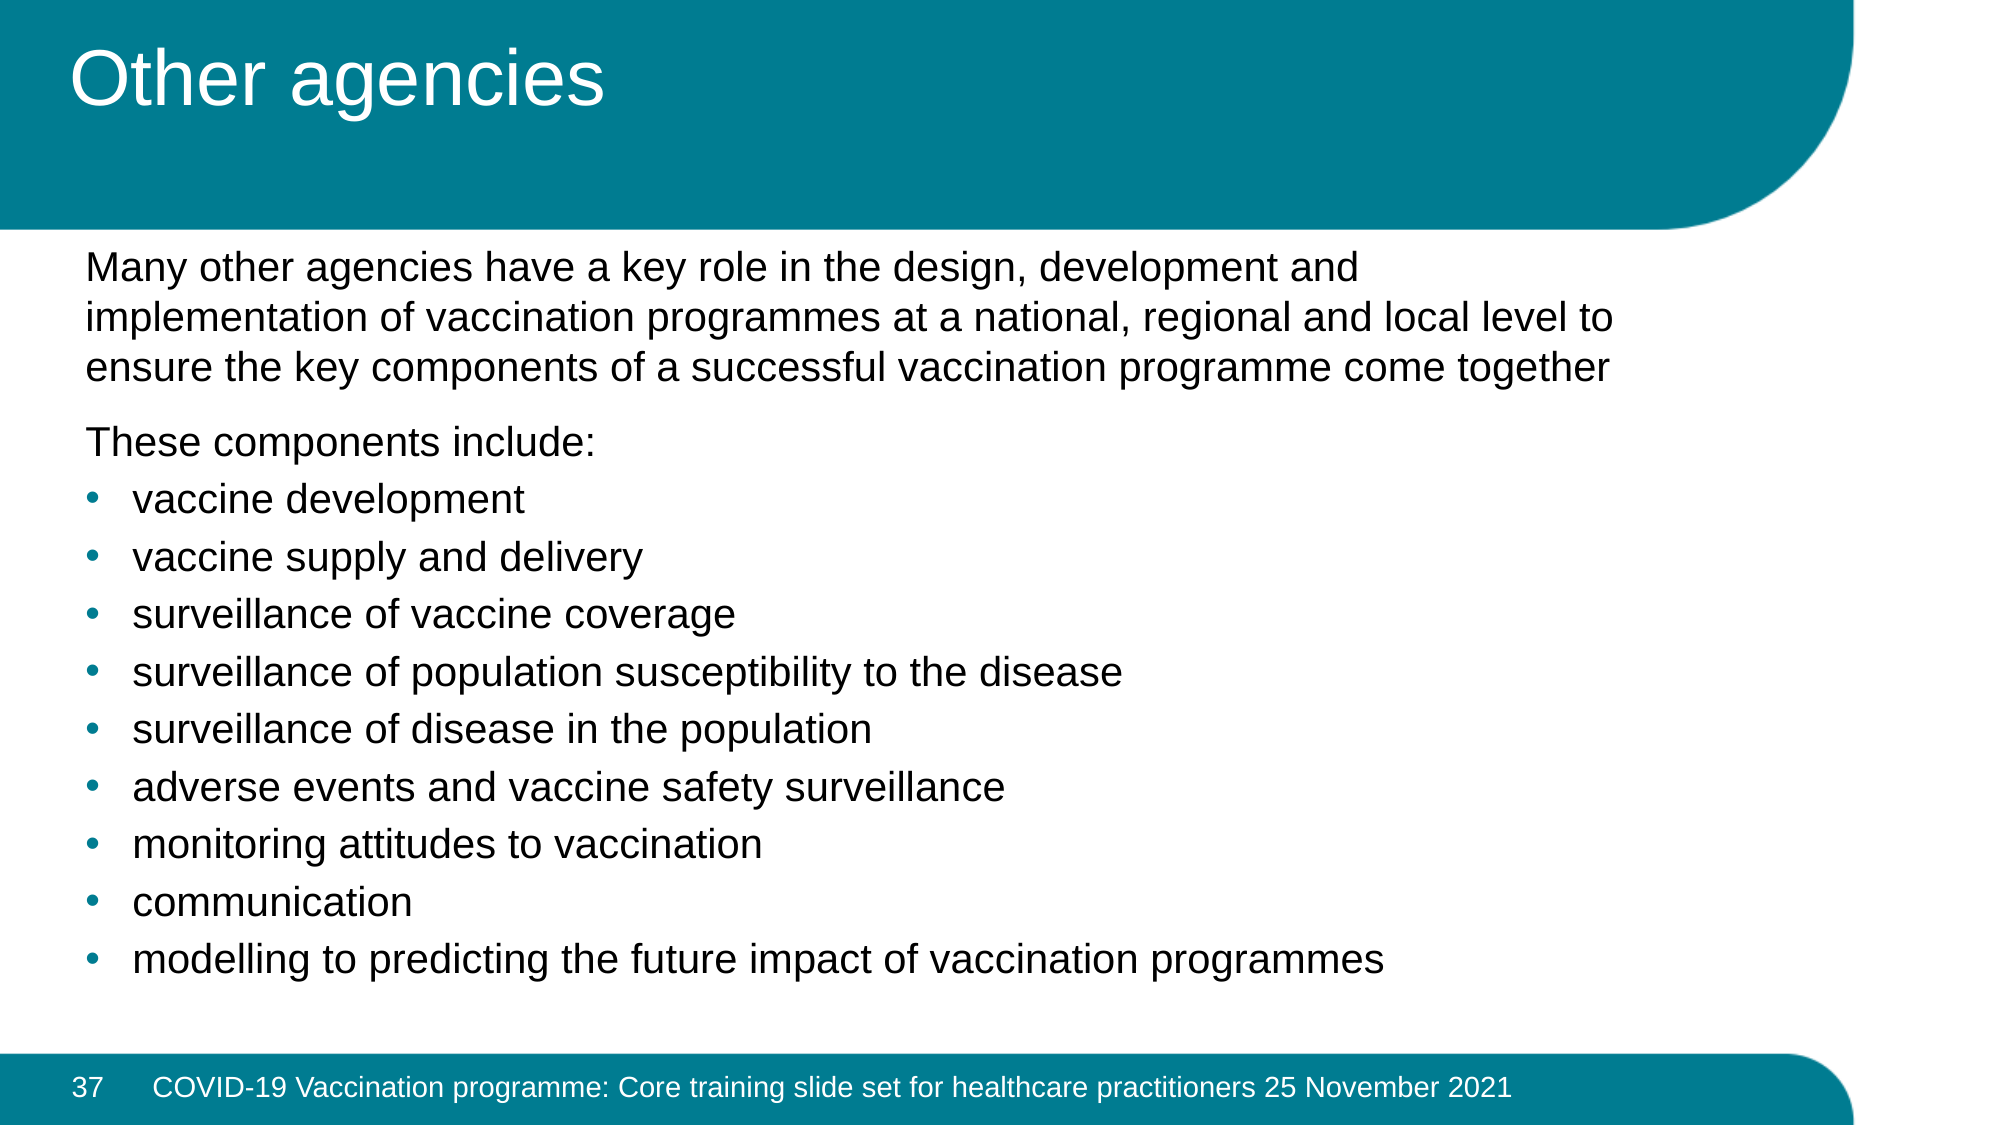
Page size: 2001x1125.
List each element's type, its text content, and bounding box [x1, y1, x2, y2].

list Many other agencies have a key role in the design, development and implementation of vaccination programmes at a national, regional and local level to ensure the key components of a successful vaccination programme come together These components include: vaccine development vaccine supply and delivery surveillance of vaccine coverage surveillance of population susceptibility to the disease surveillance of disease in the population adverse events and vaccine safety surveillance monitoring attitudes to vaccination communication modelling to predicting the future impact of vaccination programmes [70, 232, 1661, 991]
slide_number 37 [21, 1056, 120, 1117]
title Other agencies [54, 29, 1780, 189]
footer COVID-19 Vaccination programme: Core training slide set for healthcare practitioners 25 November 2021 [137, 1056, 1780, 1116]
